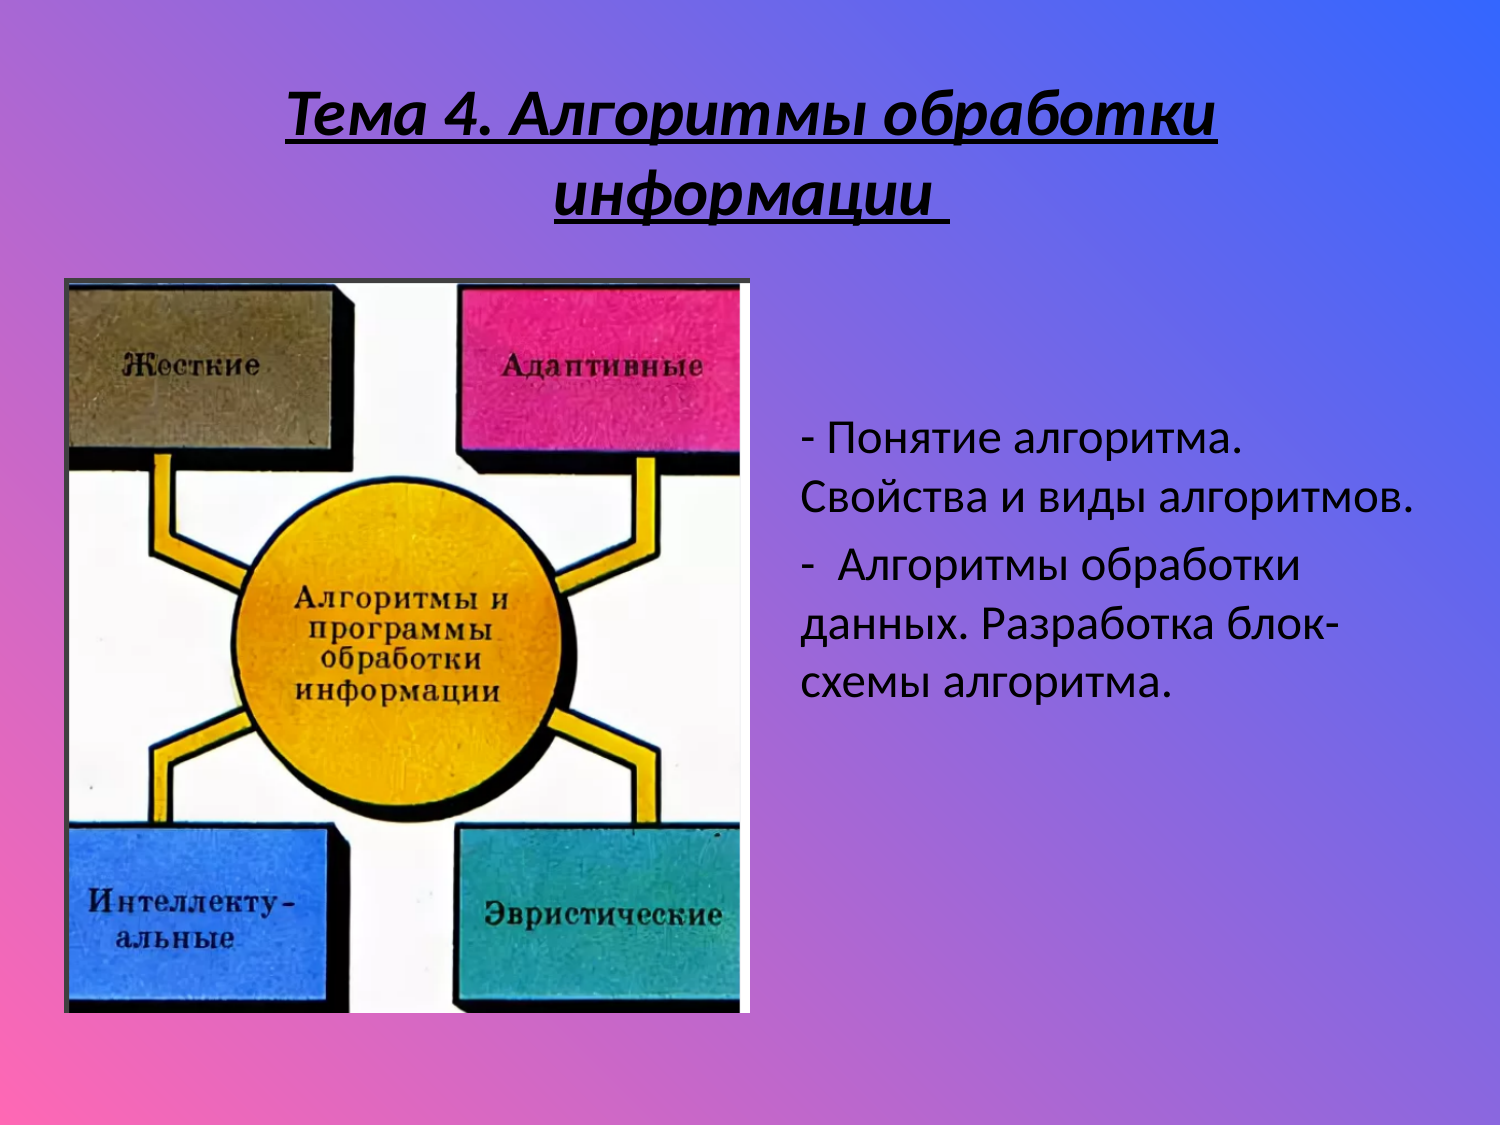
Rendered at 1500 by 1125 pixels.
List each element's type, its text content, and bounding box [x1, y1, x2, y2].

title Тема 4. Алгоритмы обработки информации [76, 54, 1427, 243]
picture [64, 278, 751, 1013]
list - Понятие алгоритма. Свойства и виды алгоритмов. - Алгоритмы обработки данных. Разработка блок-схемы алгоритма. [785, 397, 1437, 768]
